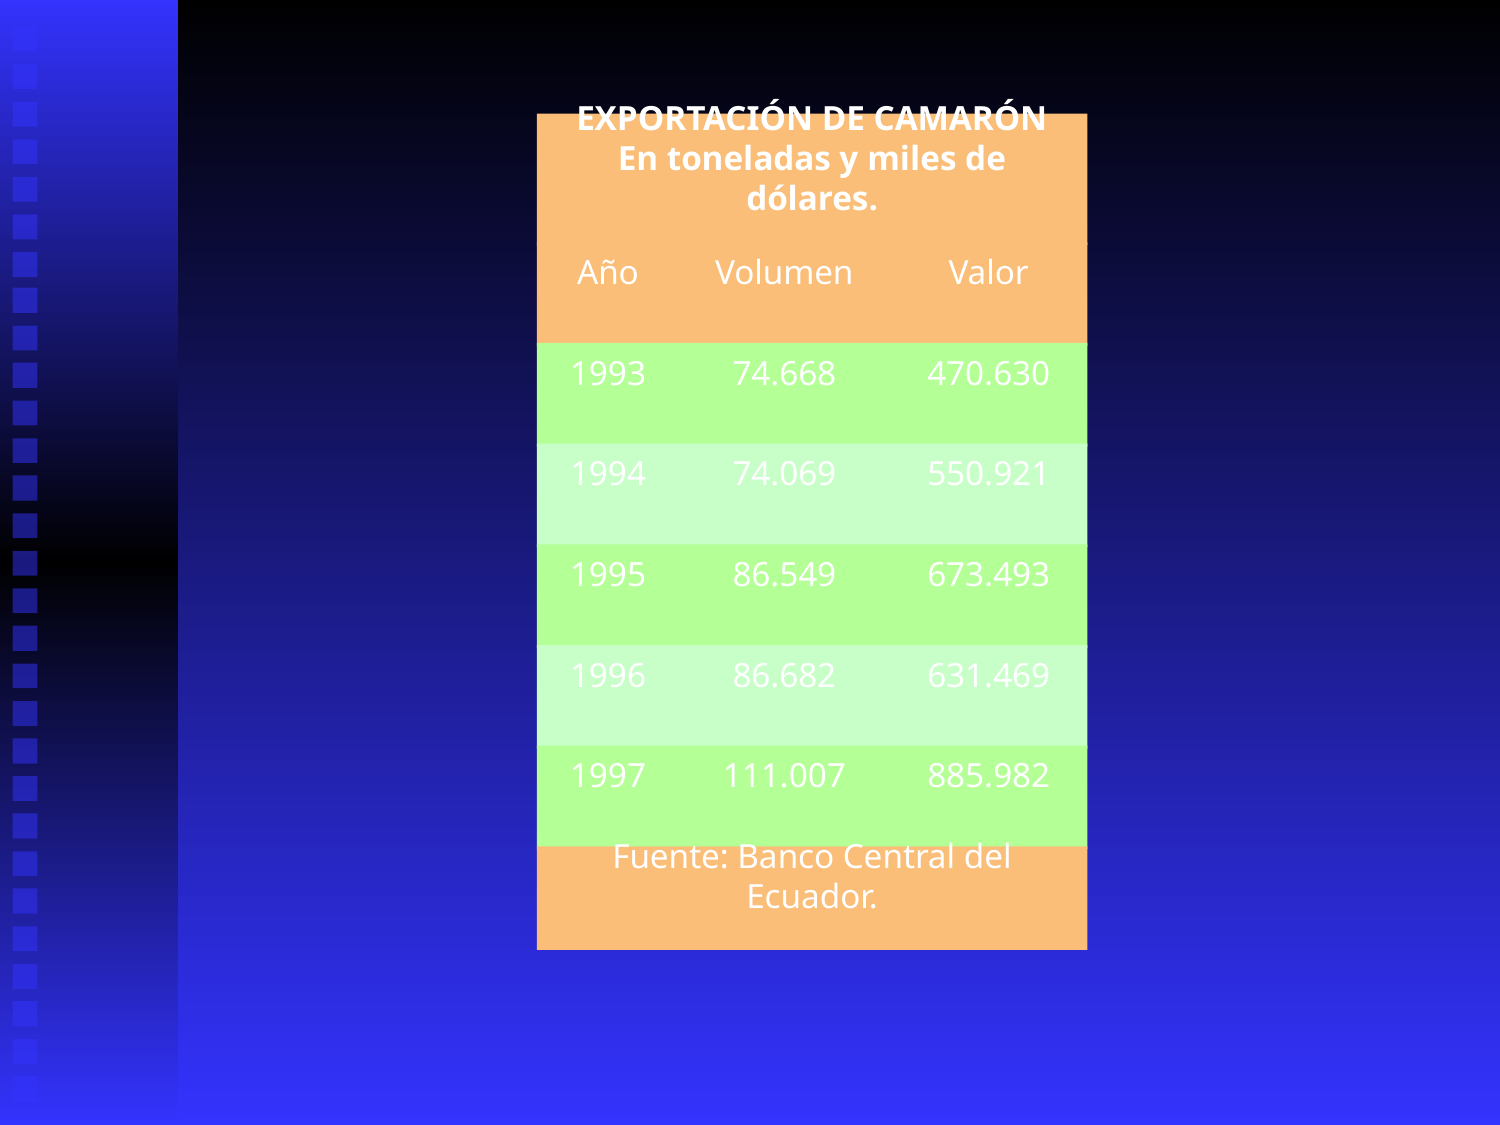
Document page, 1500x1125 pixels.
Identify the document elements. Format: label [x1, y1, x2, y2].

text_box [536, 113, 1088, 951]
